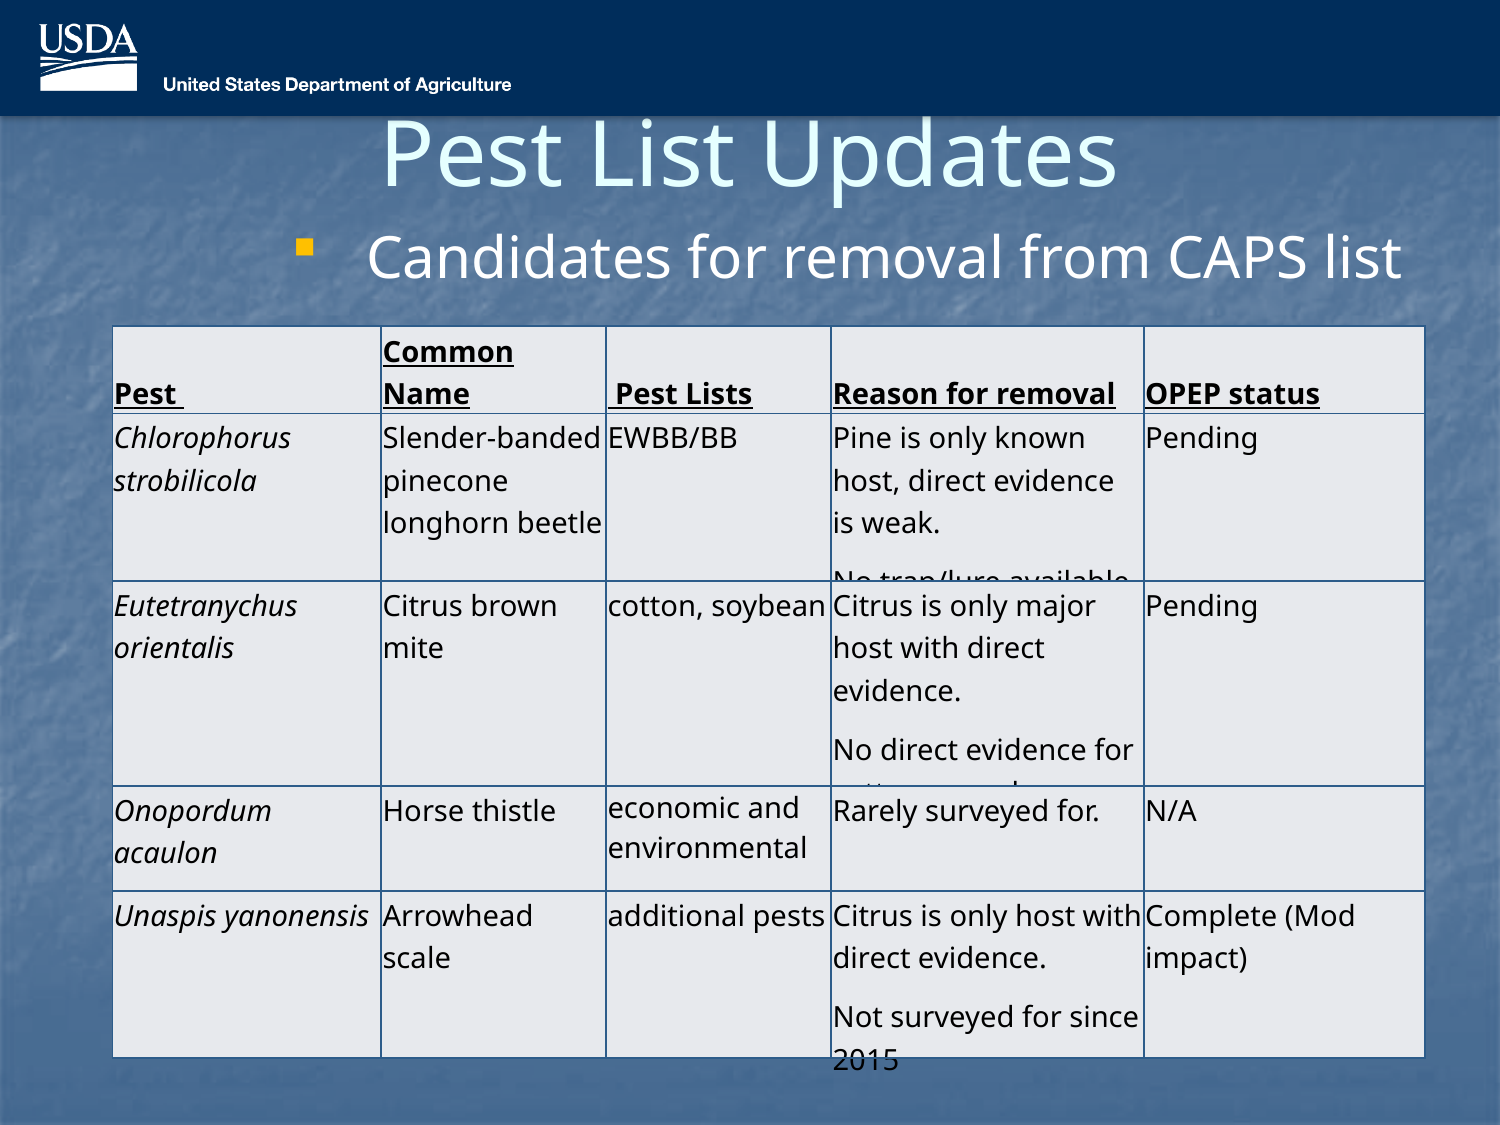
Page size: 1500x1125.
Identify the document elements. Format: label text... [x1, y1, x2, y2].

table_cell Citrus brown mite [382, 582, 605, 785]
table_cell Citrus is only host with direct evidence. Not surveyed for since 2015 [832, 892, 1143, 1057]
table_cell cotton, soybean [607, 582, 830, 785]
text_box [0, 0, 1500, 117]
table_cell Pending [1145, 414, 1424, 580]
table_cell Slender-banded pinecone longhorn beetle [382, 414, 605, 580]
table_cell Arrowhead scale [382, 892, 605, 1057]
table_header Common Name [382, 327, 605, 413]
table_header Reason for removal [832, 327, 1143, 413]
table_cell Unaspis yanonensis [113, 892, 380, 1057]
table_cell Complete (Mod impact) [1145, 892, 1424, 1057]
table_header Pest Lists [607, 327, 830, 413]
text_box Candidates for removal from CAPS list [276, 212, 1425, 325]
table_cell Citrus is only major host with direct evidence. No direct evidence for cotton or soybean. [832, 582, 1143, 785]
table_cell Pine is only known host, direct evidence is weak. No trap/lure available. [832, 414, 1143, 580]
table_cell N/A [1145, 787, 1424, 890]
table_cell Onopordum acaulon [113, 787, 380, 890]
table_cell economic and environmental [607, 787, 830, 890]
table_header Pest [113, 327, 380, 413]
table_cell EWBB/BB [607, 414, 830, 580]
table_cell Chlorophorus strobilicola [113, 414, 380, 580]
table_header OPEP status [1145, 327, 1424, 413]
table_cell Eutetranychus orientalis [113, 582, 380, 785]
table_cell Rarely surveyed for. [832, 787, 1143, 890]
table_cell Pending [1145, 582, 1424, 785]
table_cell Horse thistle [382, 787, 605, 890]
table_cell additional pests [607, 892, 830, 1057]
text_box Pest List Updates [112, 125, 1388, 204]
